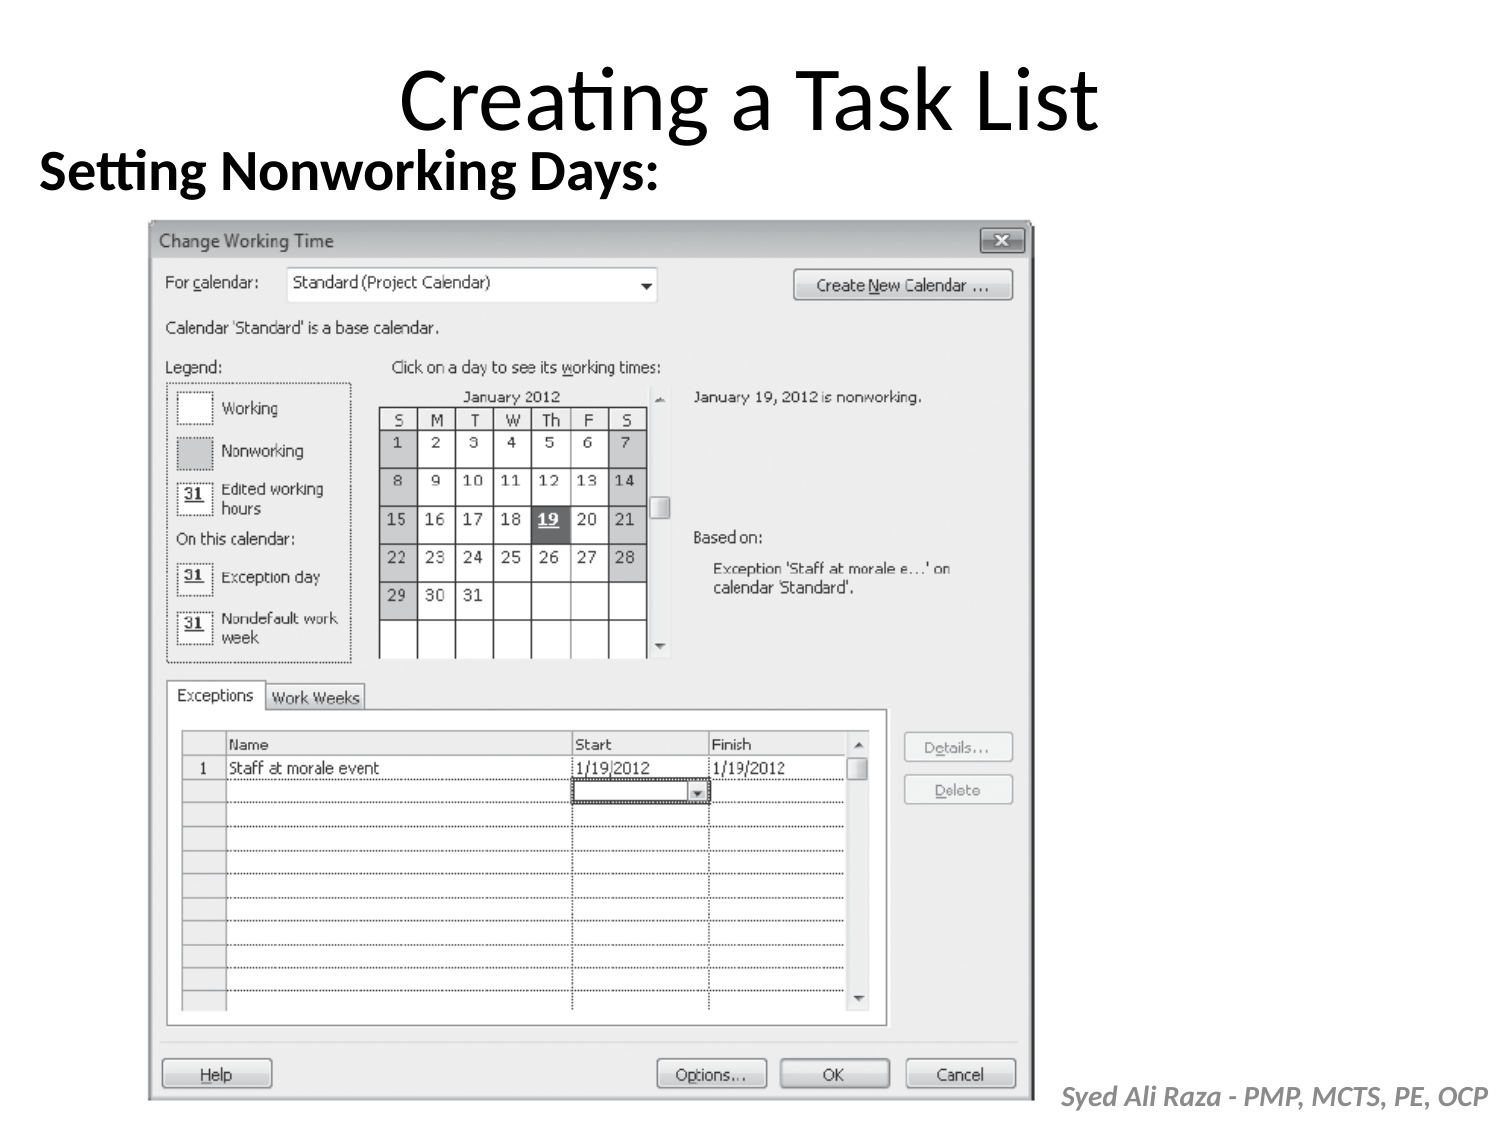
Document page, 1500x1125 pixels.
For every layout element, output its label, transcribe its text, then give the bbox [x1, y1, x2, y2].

footer Syed Ali Raza - PMP, MCTS, PE, OCP [1037, 1065, 1500, 1125]
list Setting Nonworking Days: [24, 125, 1463, 1013]
title Creating a Task List [75, 0, 1425, 125]
picture [121, 202, 1051, 1113]
